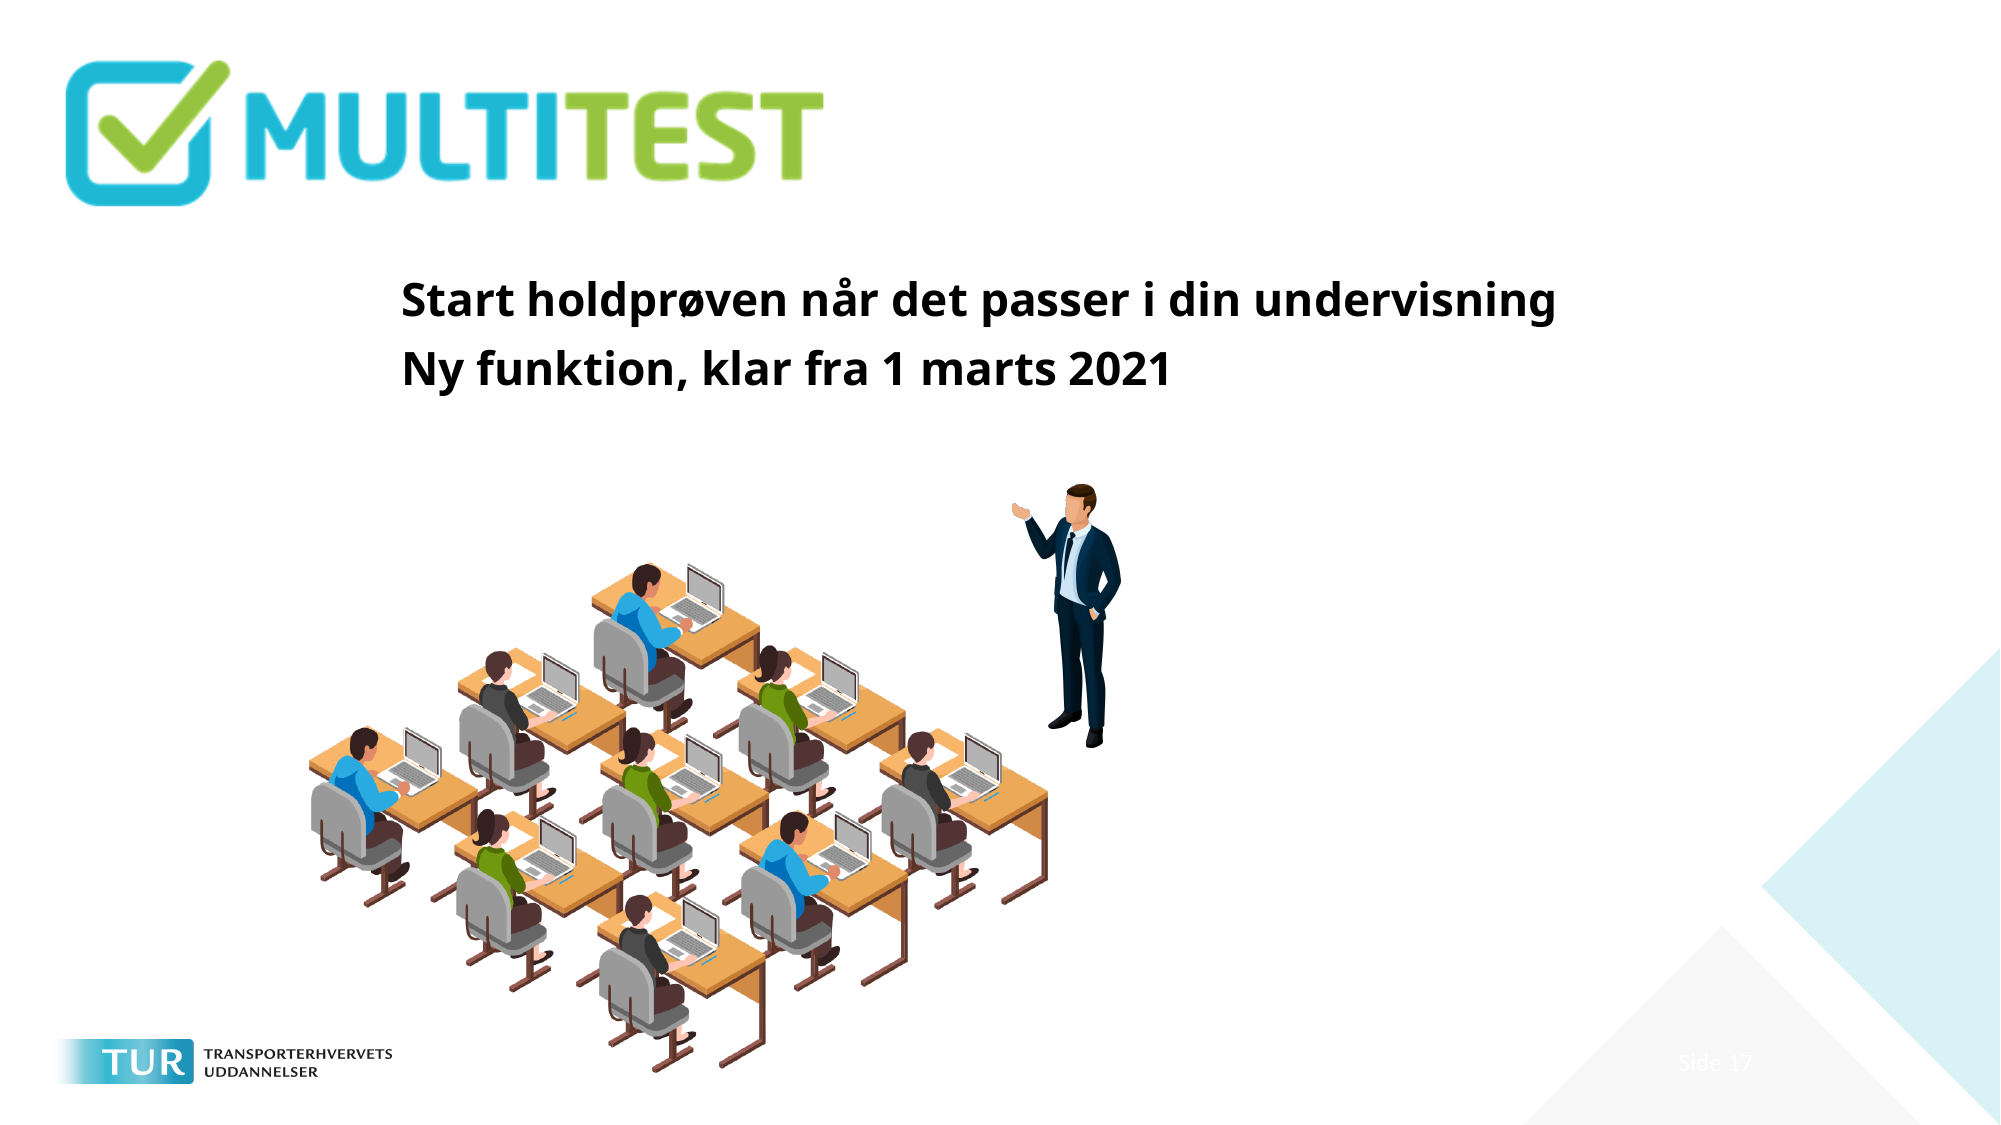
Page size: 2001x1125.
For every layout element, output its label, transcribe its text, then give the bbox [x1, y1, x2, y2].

picture [0, 0, 2000, 1125]
list Start holdprøven når det passer i din undervisning Ny funktion, klar fra 1 marts 2021 [386, 269, 1614, 443]
